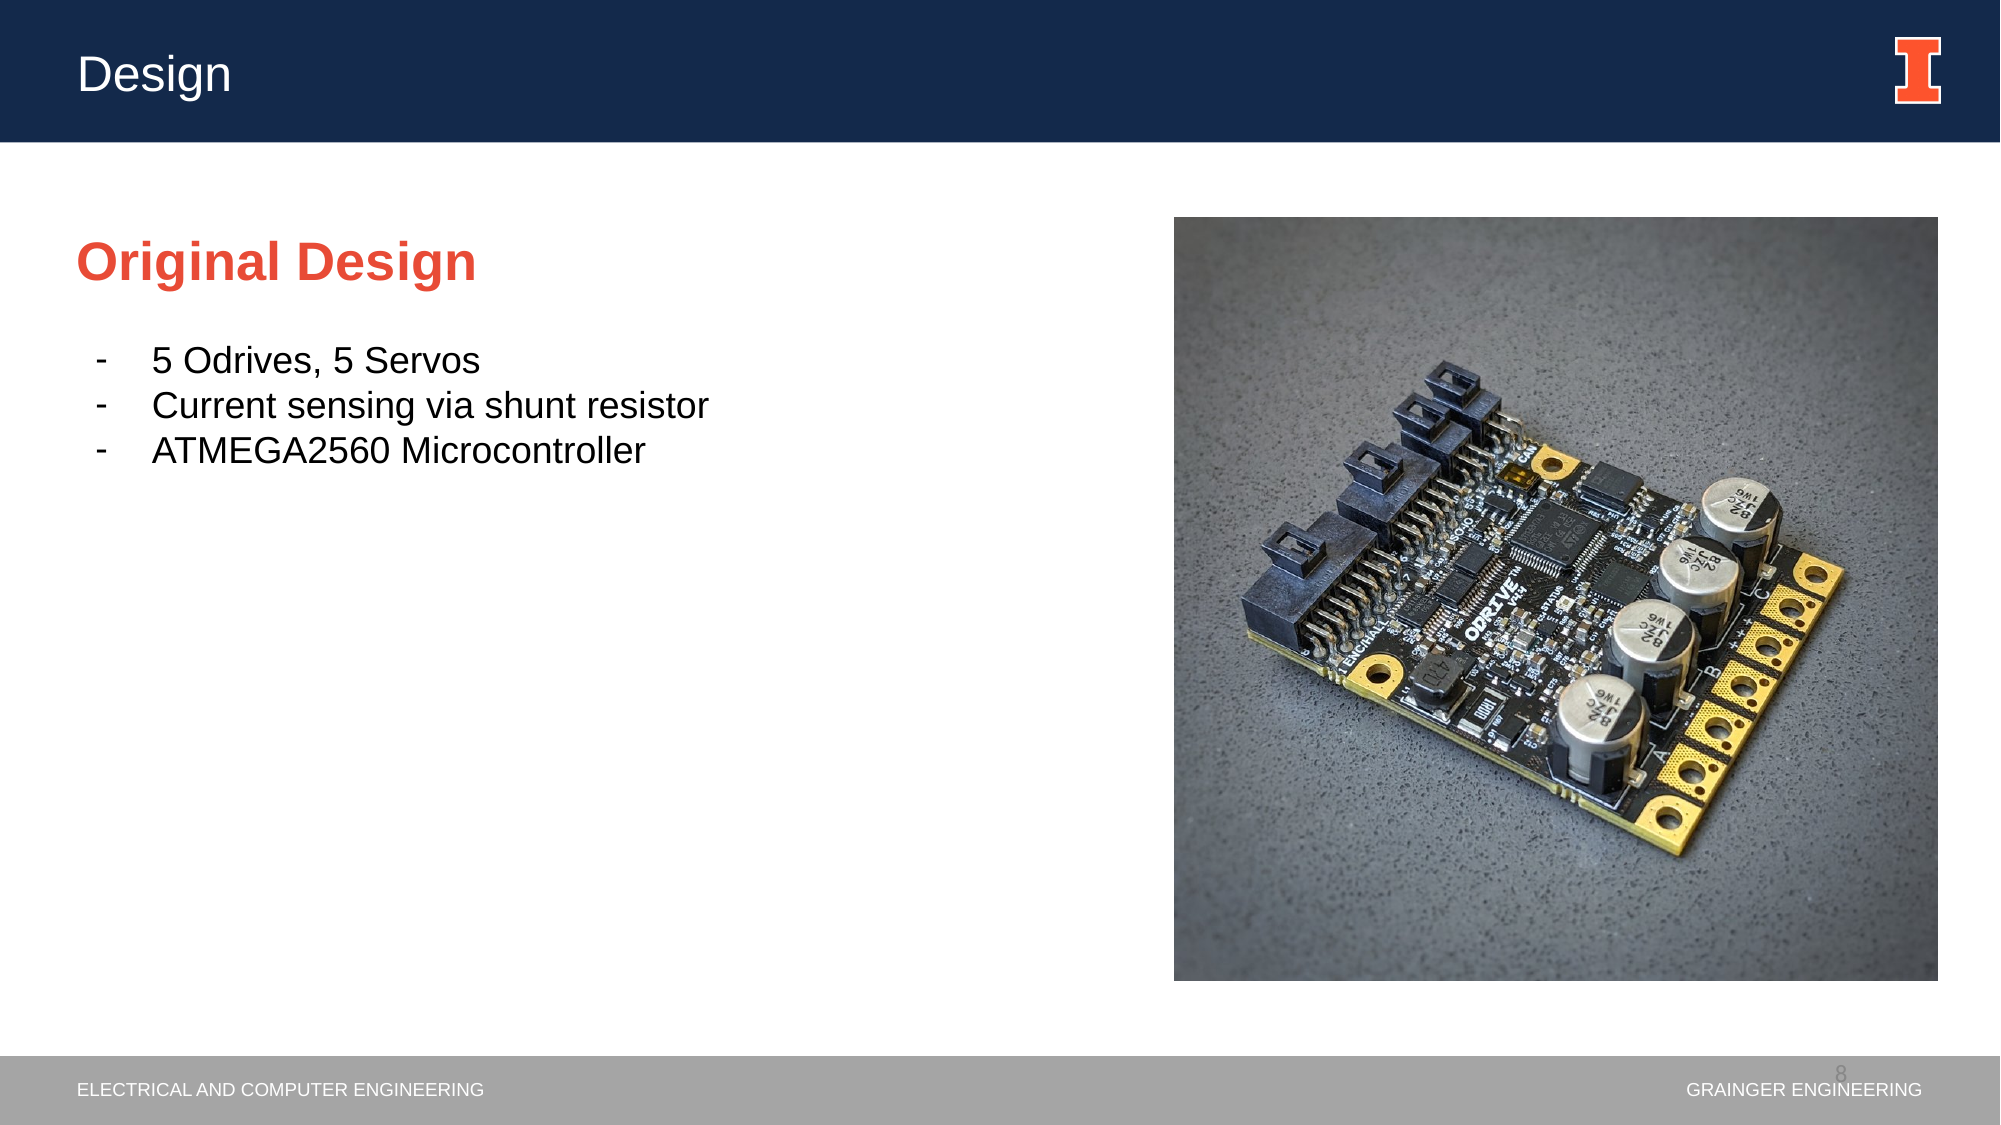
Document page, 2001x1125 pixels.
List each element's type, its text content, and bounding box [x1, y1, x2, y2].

text_box Design [61, 33, 1852, 109]
text_box GRAINGER ENGINEERING [1531, 1070, 1938, 1108]
text_box [0, 0, 2000, 143]
text_box [0, 1056, 2000, 1125]
slide_number ‹#› [1412, 1042, 1863, 1103]
text_box Original Design 5 Odrives, 5 Servos Current sensing via shunt resistor ATMEGA2560 Microcontroller [61, 218, 1116, 1010]
picture [1895, 37, 1942, 104]
picture [1173, 217, 1938, 981]
text_box ELECTRICAL AND COMPUTER ENGINEERING [61, 1070, 1373, 1108]
text_box [59, 56, 740, 680]
